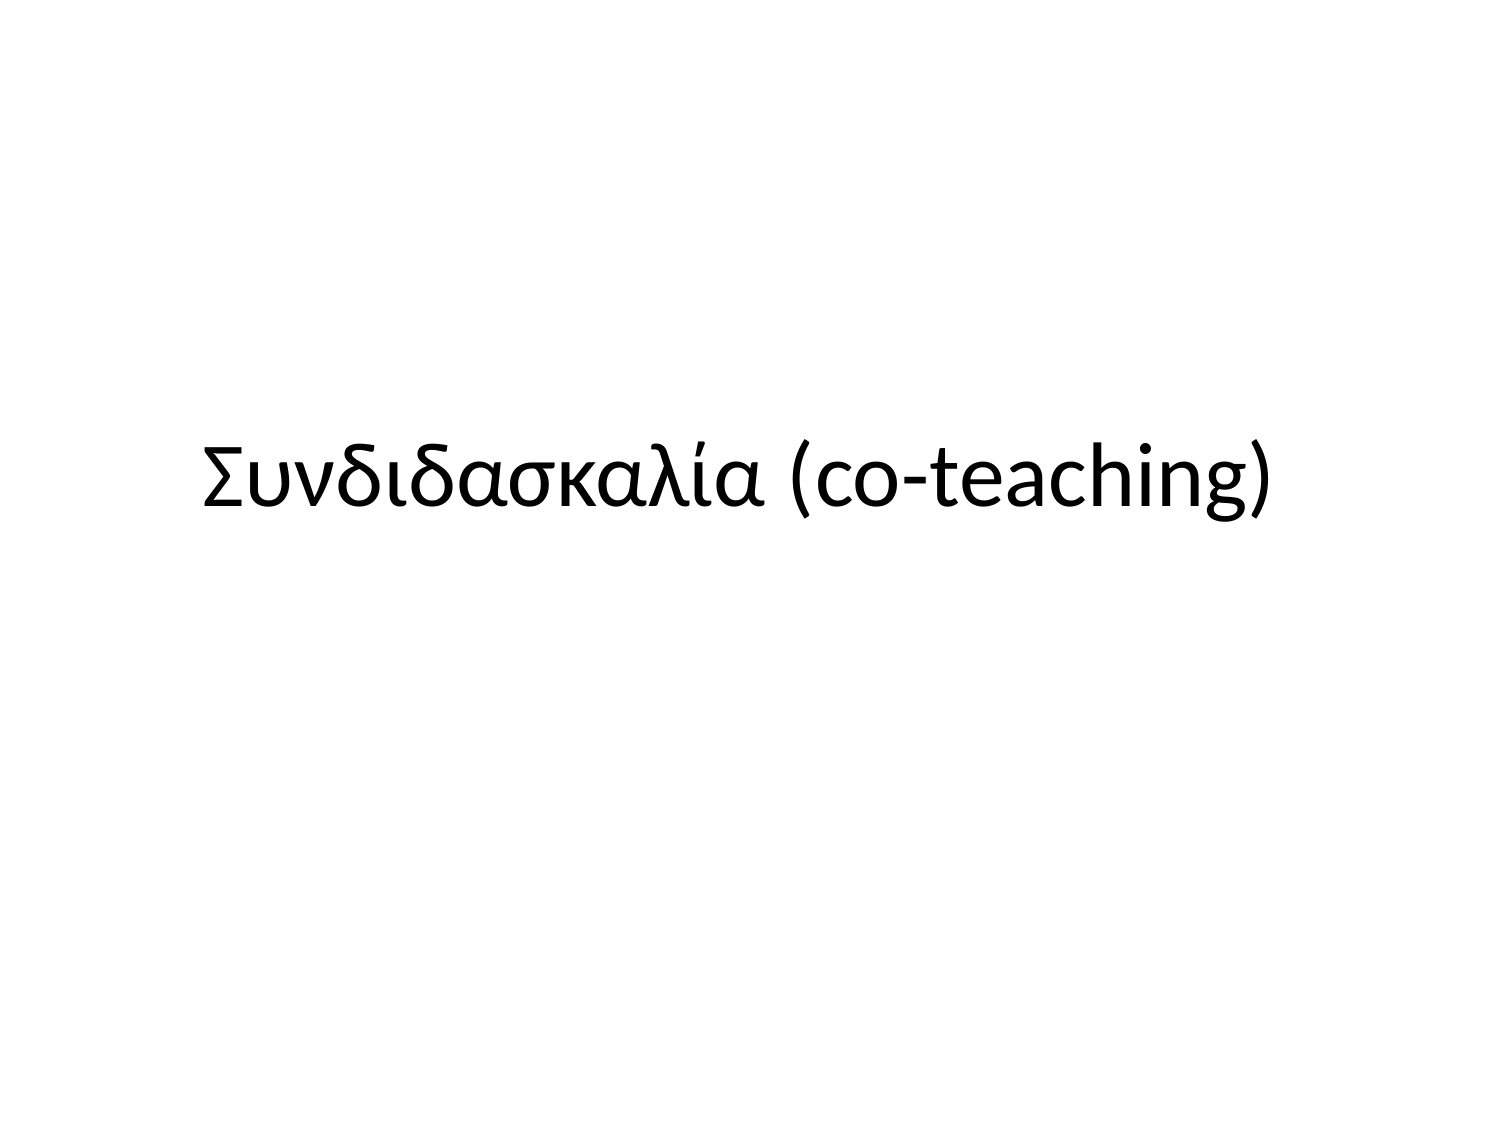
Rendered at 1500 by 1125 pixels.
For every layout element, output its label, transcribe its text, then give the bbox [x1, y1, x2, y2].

title Συνδιδασκαλία (co-teaching) [112, 349, 1388, 591]
